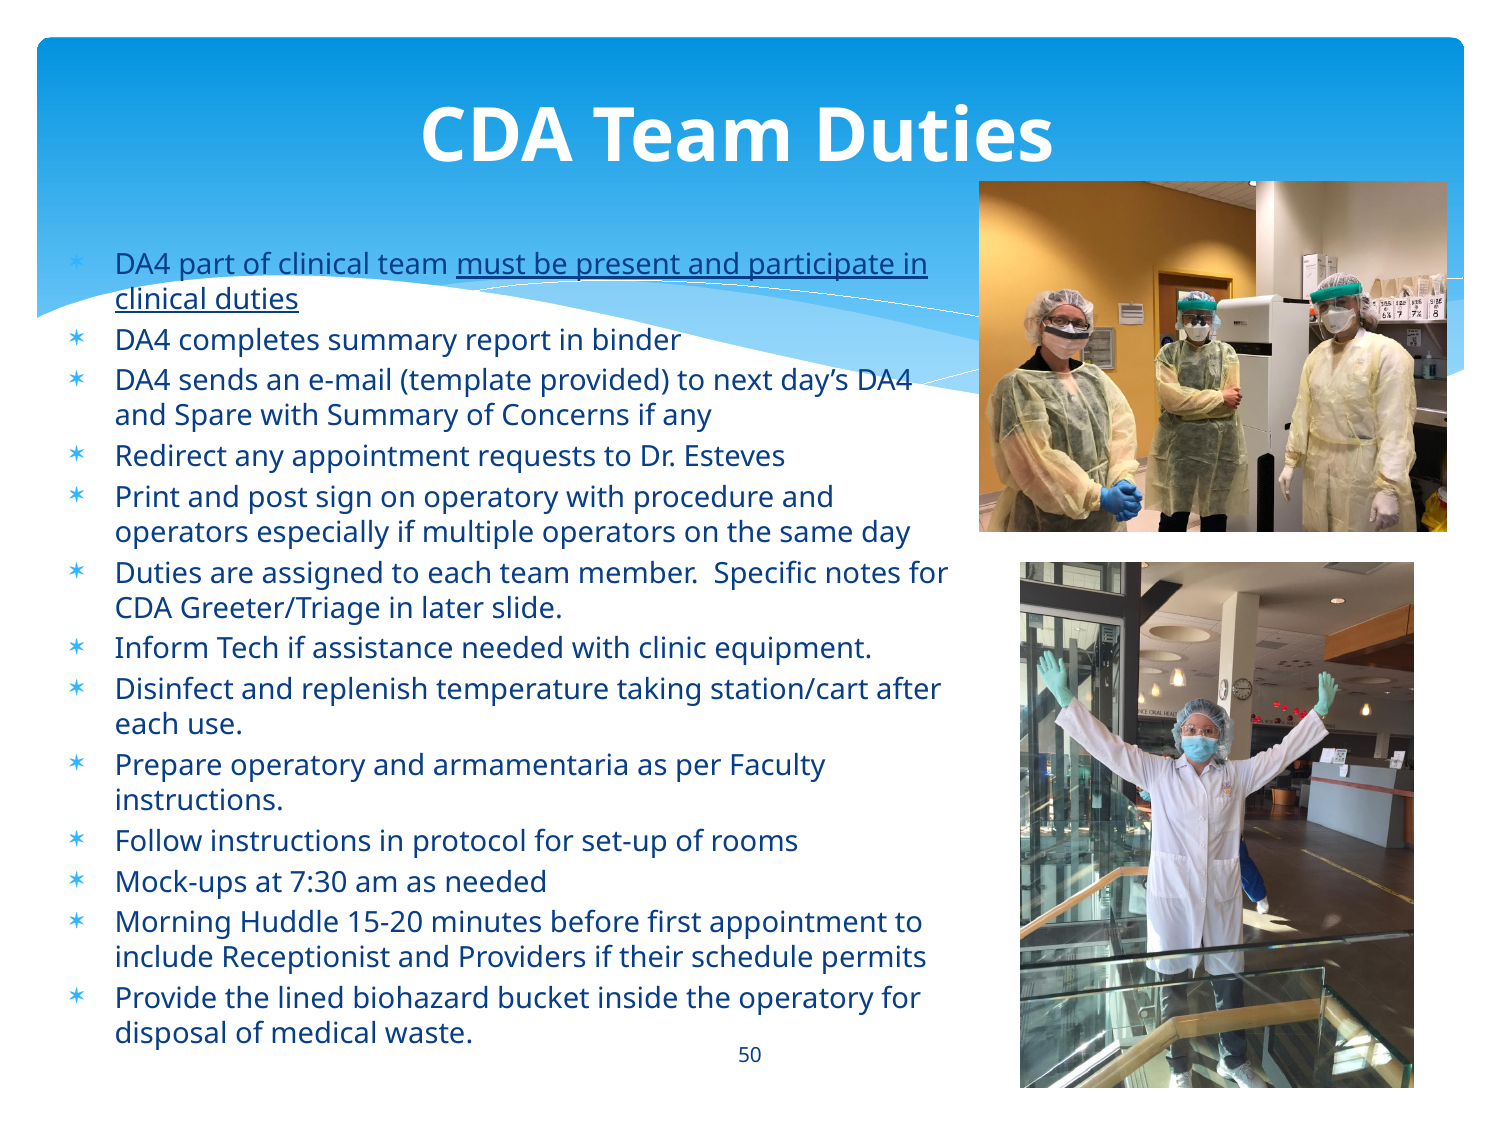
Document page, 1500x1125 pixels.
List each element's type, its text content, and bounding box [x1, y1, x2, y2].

picture [979, 181, 1447, 533]
picture [1019, 562, 1415, 1088]
slide_number 50 [654, 1025, 846, 1086]
title CDA Team Duties [62, 50, 1413, 213]
list DA4 part of clinical team must be present and participate in clinical duties DA4 completes summary report in binder DA4 sends an e-mail (template provided) to next day’s DA4 and Spare with Summary of Concerns if any Redirect any appointment requests to Dr. Esteves Print and post sign on operatory with procedure and operators especially if multiple operators on the same day Duties are assigned to each team member. Specific notes for CDA Greeter/Triage in later slide. Inform Tech if assistance needed with clinic equipment. Disinfect and replenish temperature taking station/cart after each use. Prepare operatory and armamentaria as per Faculty instructions. Follow instructions in protocol for set-up of rooms Mock-ups at 7:30 am as needed Morning Huddle 15-20 minutes before first appointment to include Receptionist and Providers if their schedule permits Provide the lined biohazard bucket inside the operatory for disposal of medical waste. [54, 237, 980, 1038]
